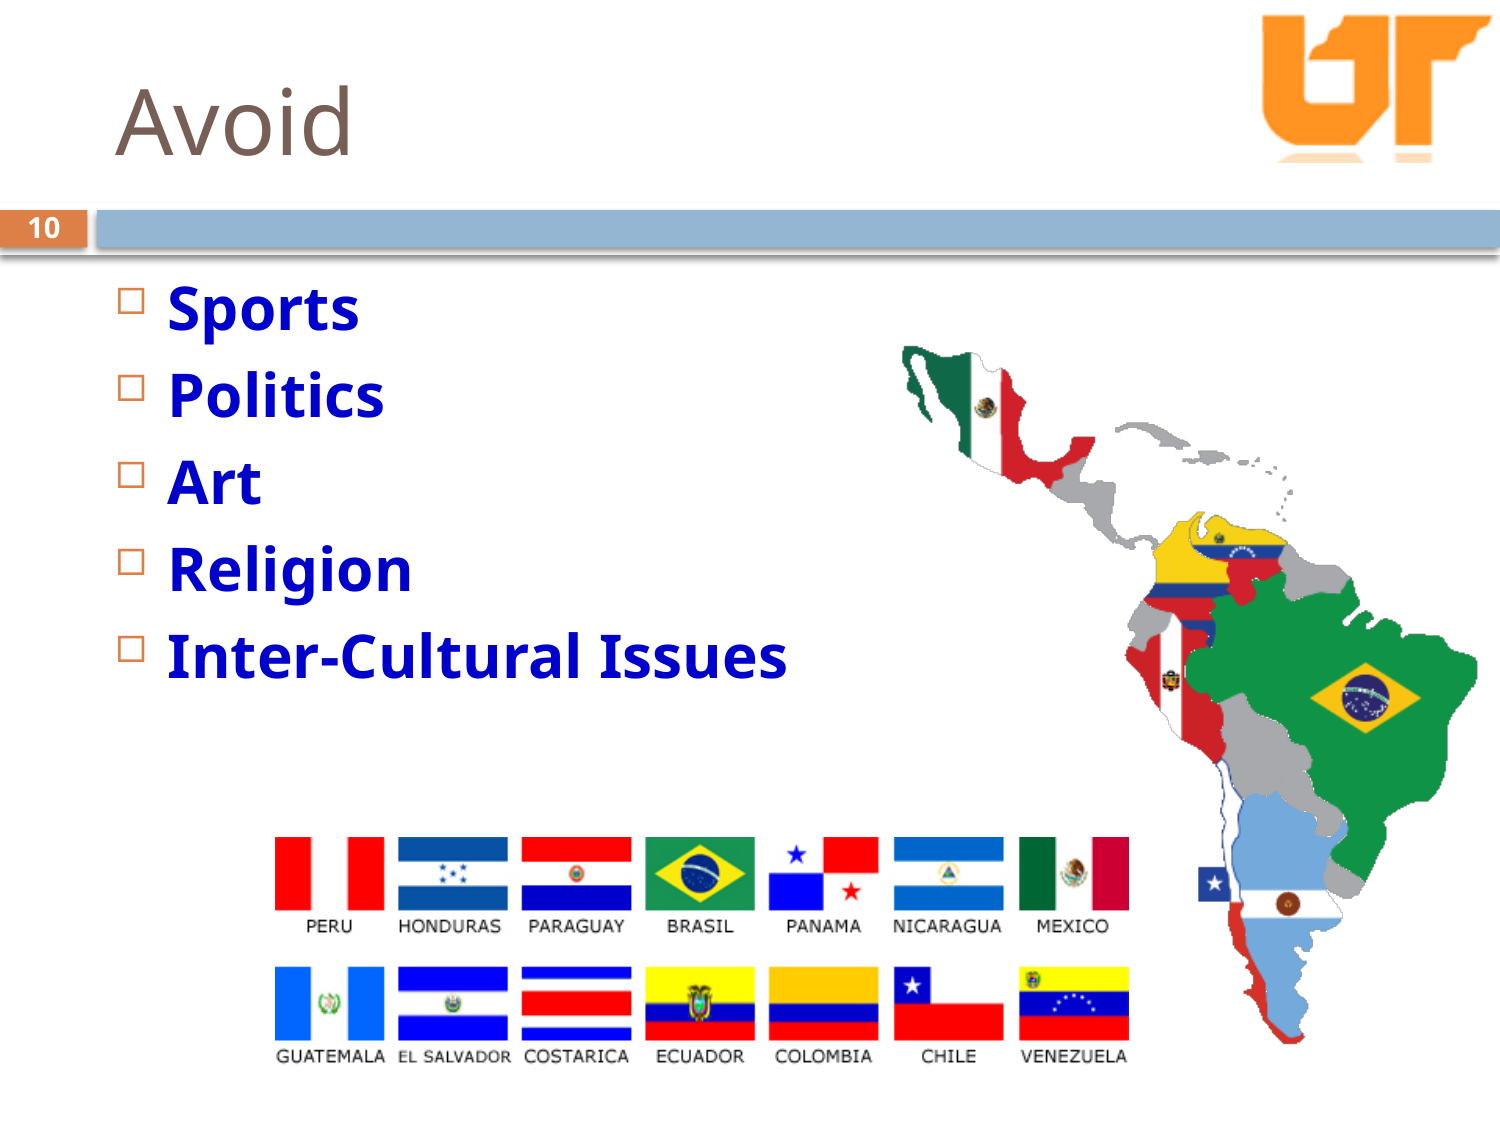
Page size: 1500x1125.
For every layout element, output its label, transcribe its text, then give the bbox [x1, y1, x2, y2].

title Avoid [100, 37, 1250, 200]
picture [1251, 0, 1500, 163]
list Sports Politics Art Religion Inter-Cultural Issues [100, 262, 1438, 1000]
picture [274, 337, 1479, 1069]
slide_number 10 [0, 208, 88, 249]
